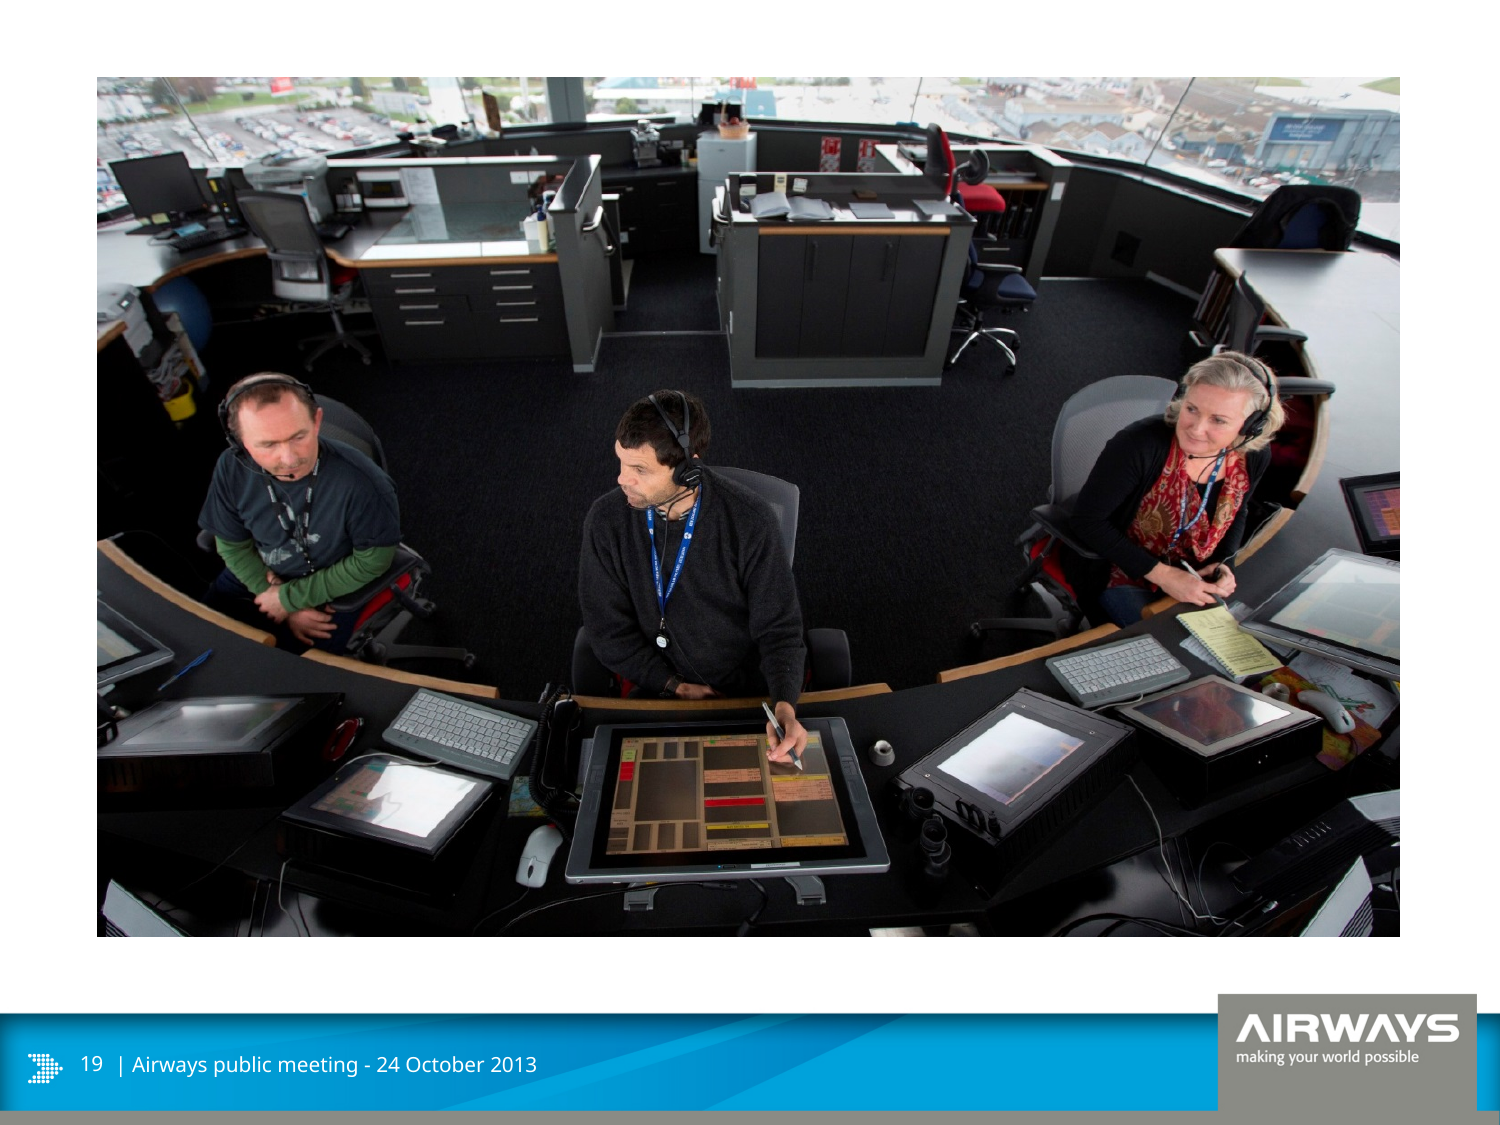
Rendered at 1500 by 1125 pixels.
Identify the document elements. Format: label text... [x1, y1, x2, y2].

picture [38, 1055, 44, 1065]
slide_number 19 [64, 1034, 132, 1094]
picture [0, 0, 1500, 1125]
footer | Airways public meeting - 24 October 2013 [132, 1034, 561, 1094]
picture [47, 1068, 62, 1078]
picture [38, 1068, 44, 1078]
picture [47, 1055, 53, 1065]
